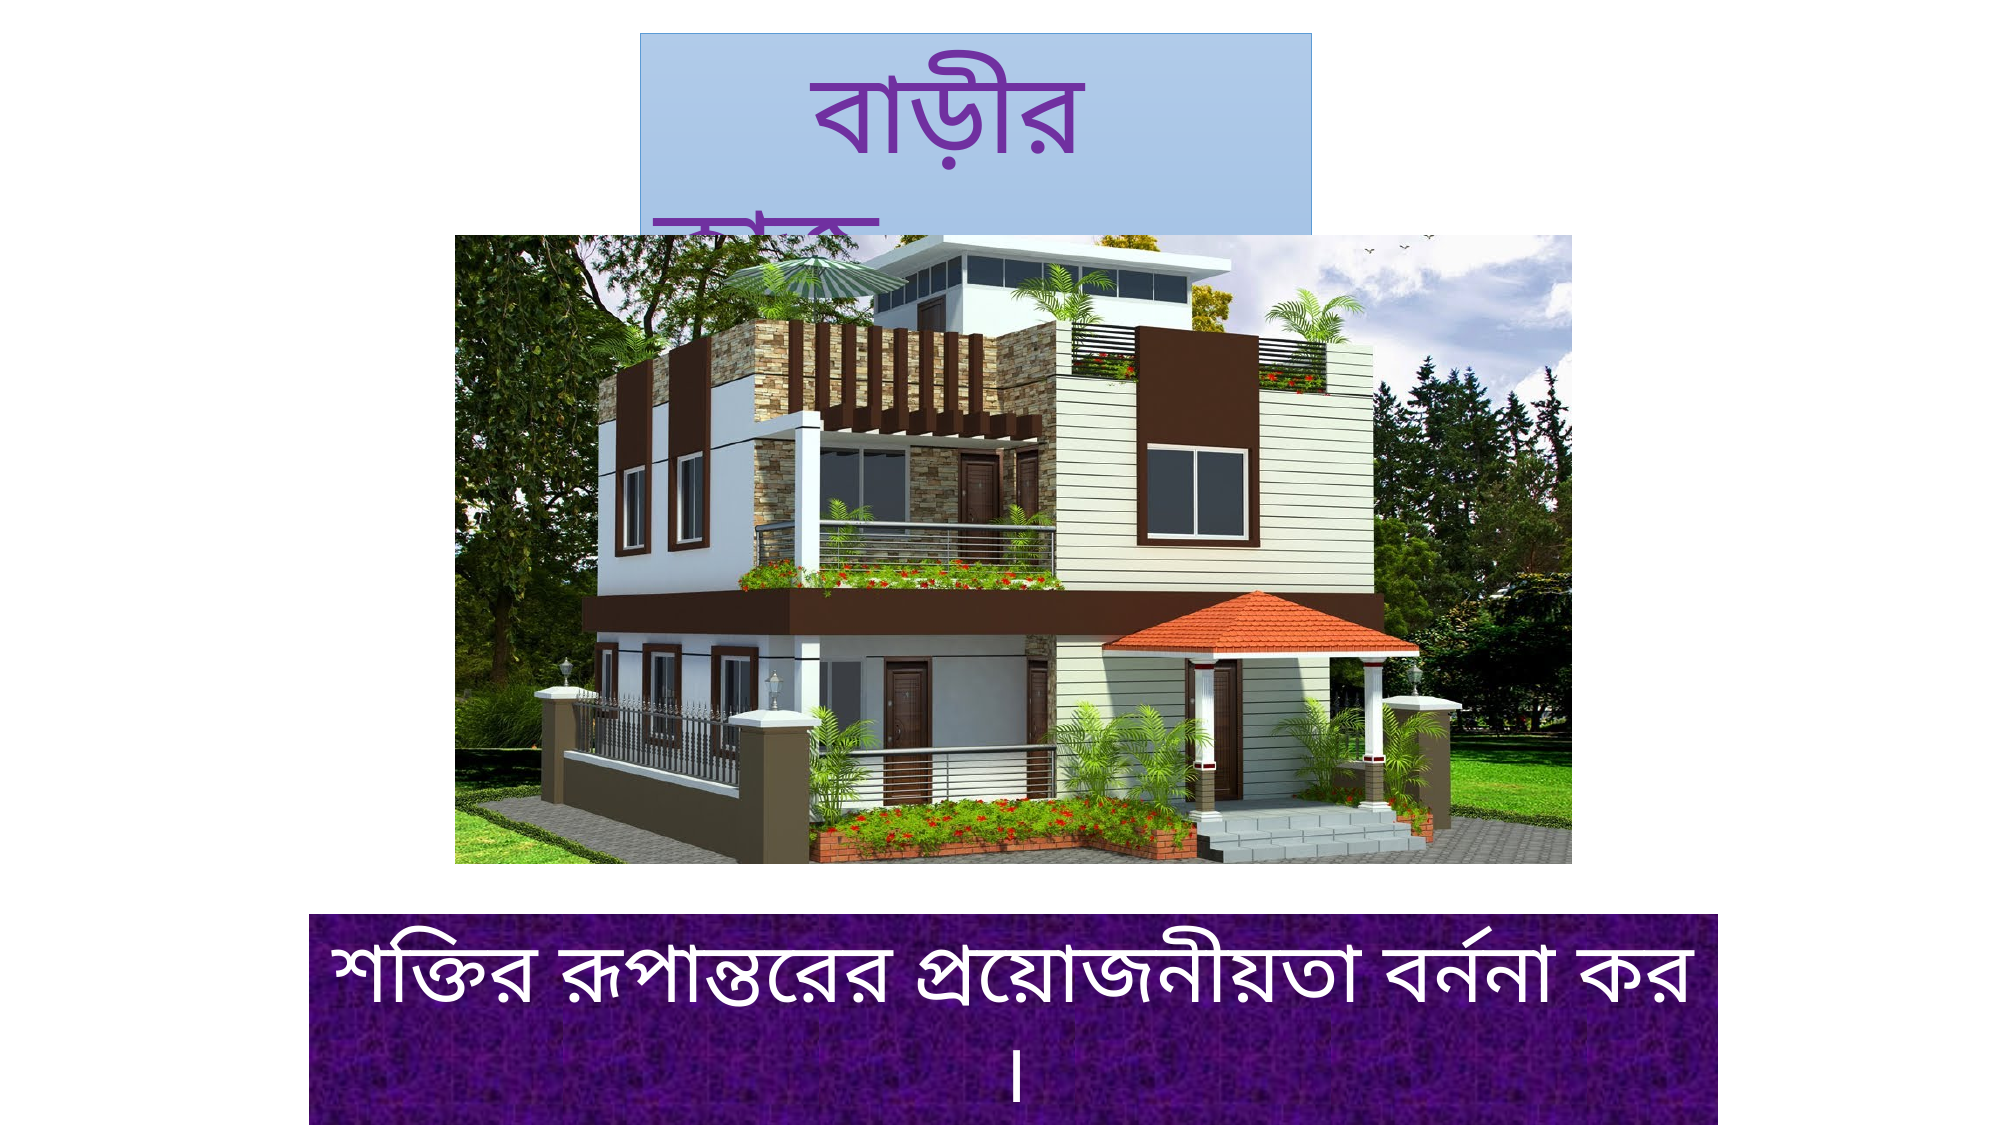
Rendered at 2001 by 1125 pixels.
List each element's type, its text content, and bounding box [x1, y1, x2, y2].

text_box শক্তির রূপান্তরের প্রয়োজনীয়তা বর্ননা কর । [306, 911, 1721, 1125]
picture [455, 235, 1572, 864]
text_box বাড়ীর কাজ [640, 33, 1312, 235]
